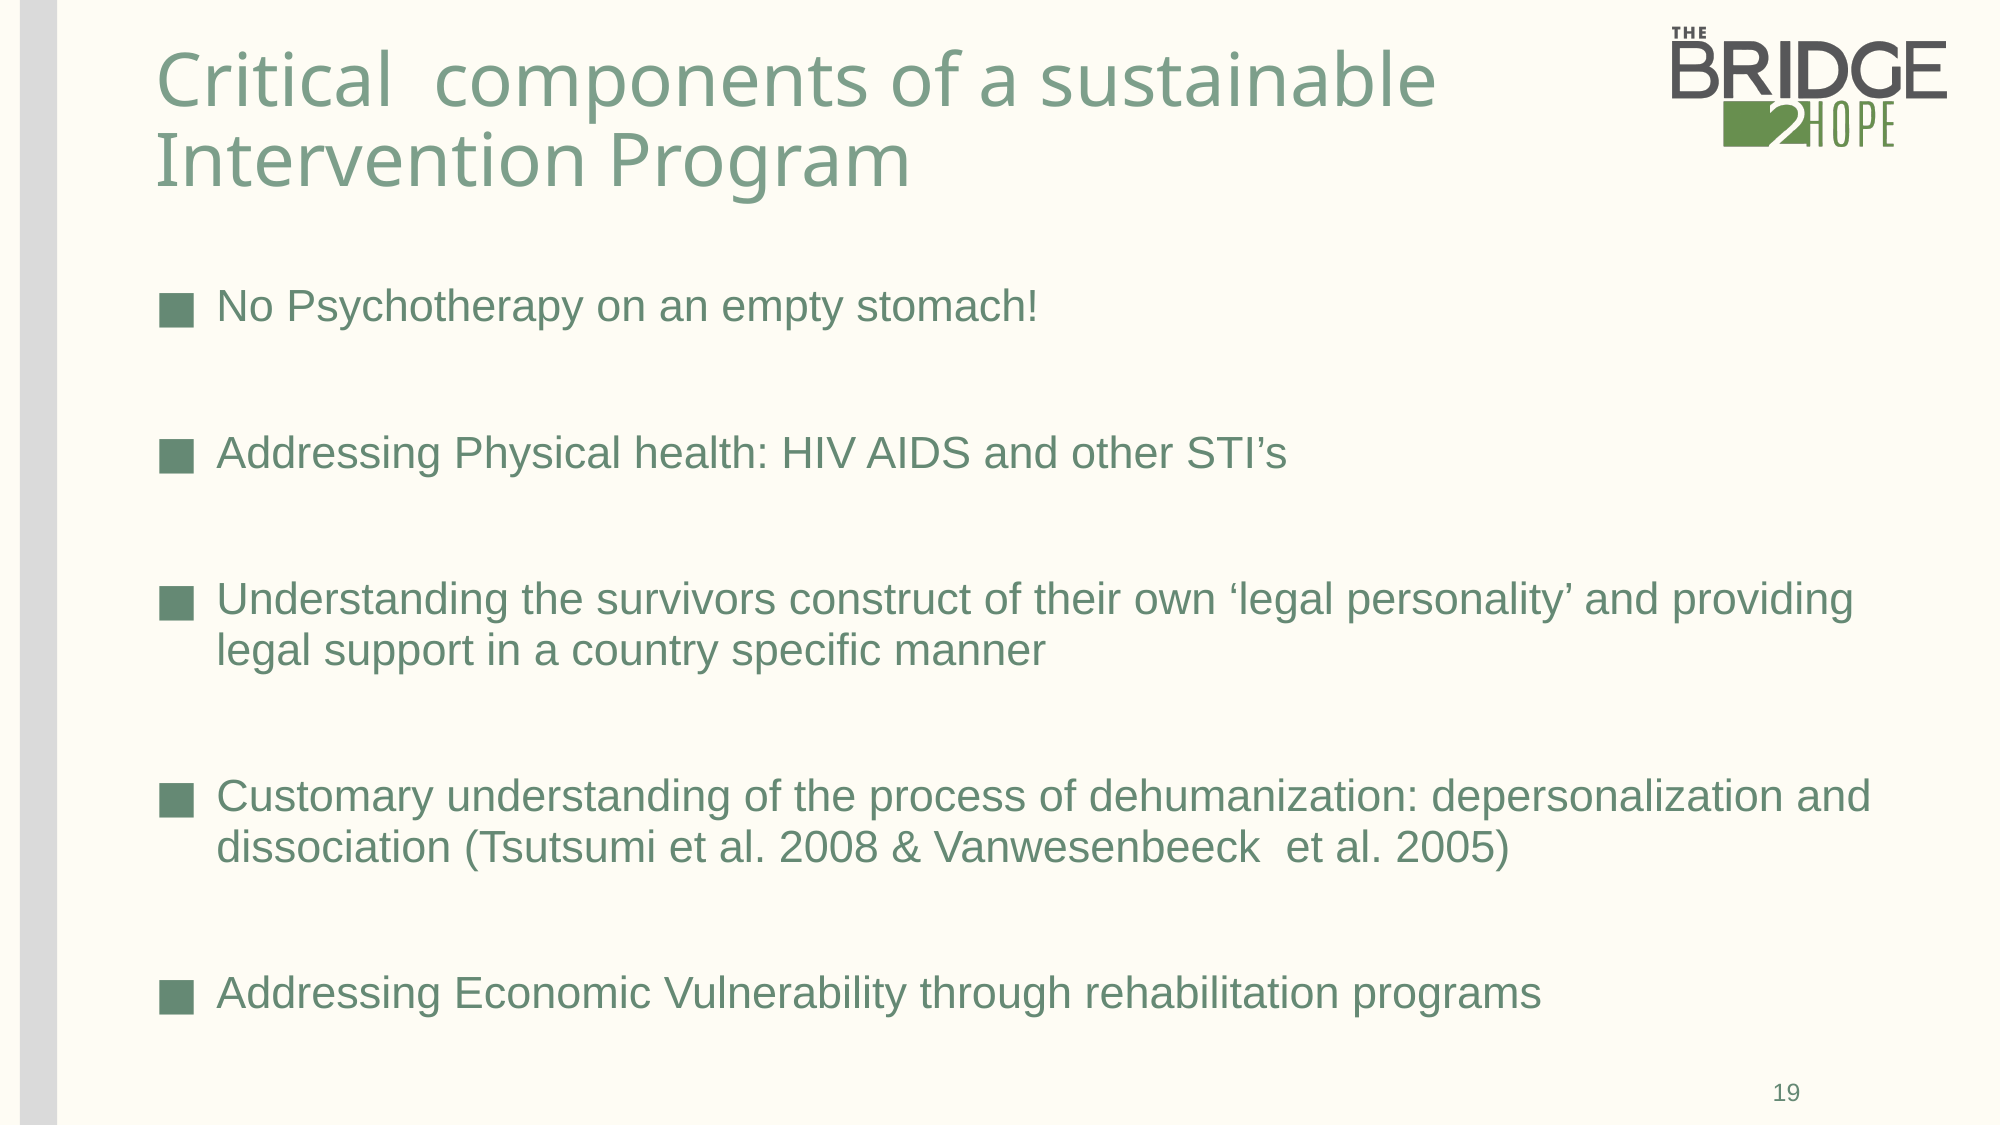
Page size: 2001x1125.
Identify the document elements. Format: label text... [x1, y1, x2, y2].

list No Psychotherapy on an empty stomach! Addressing Physical health: HIV AIDS and other STI’s Understanding the survivors construct of their own ‘legal personality’ and providing legal support in a country specific manner Customary understanding of the process of dehumanization: depersonalization and dissociation (Tsutsumi et al. 2008 & Vanwesenbeeck et al. 2005) Addressing Economic Vulnerability through rehabilitation programs [140, 273, 1963, 1031]
picture [1672, 15, 1947, 147]
slide_number 19 [1553, 1058, 1816, 1125]
title Critical components of a sustainable Intervention Program [140, 35, 1761, 211]
